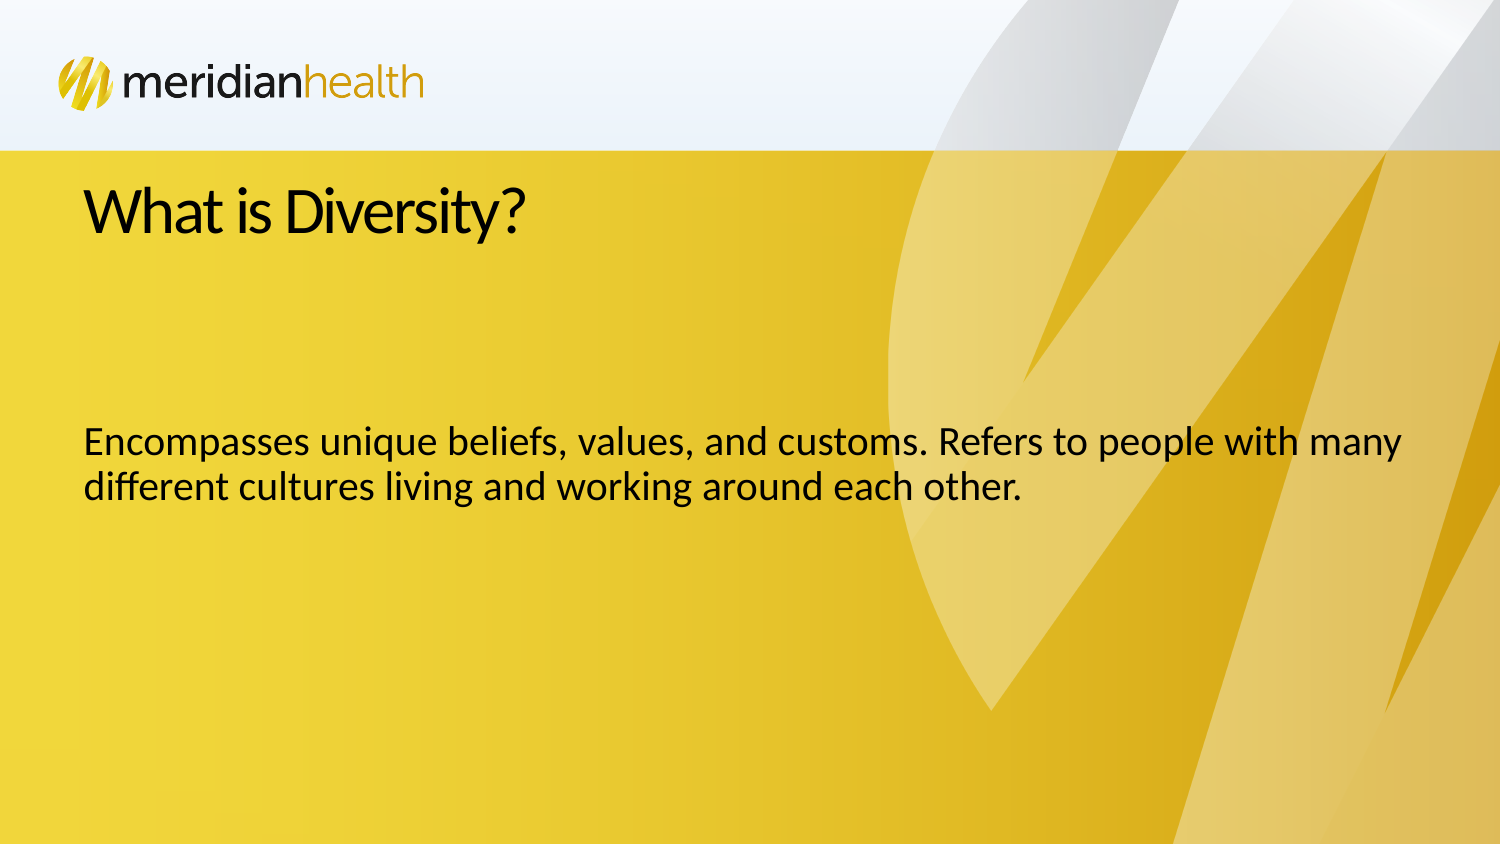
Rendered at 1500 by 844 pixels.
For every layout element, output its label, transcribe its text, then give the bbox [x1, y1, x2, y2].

title What is Diversity? [68, 172, 561, 254]
text_box Encompasses unique beliefs, values, and customs. Refers to people with many different cultures living and working around each other. [68, 411, 1437, 602]
text_box [68, 265, 1465, 844]
picture [0, 0, 1500, 844]
